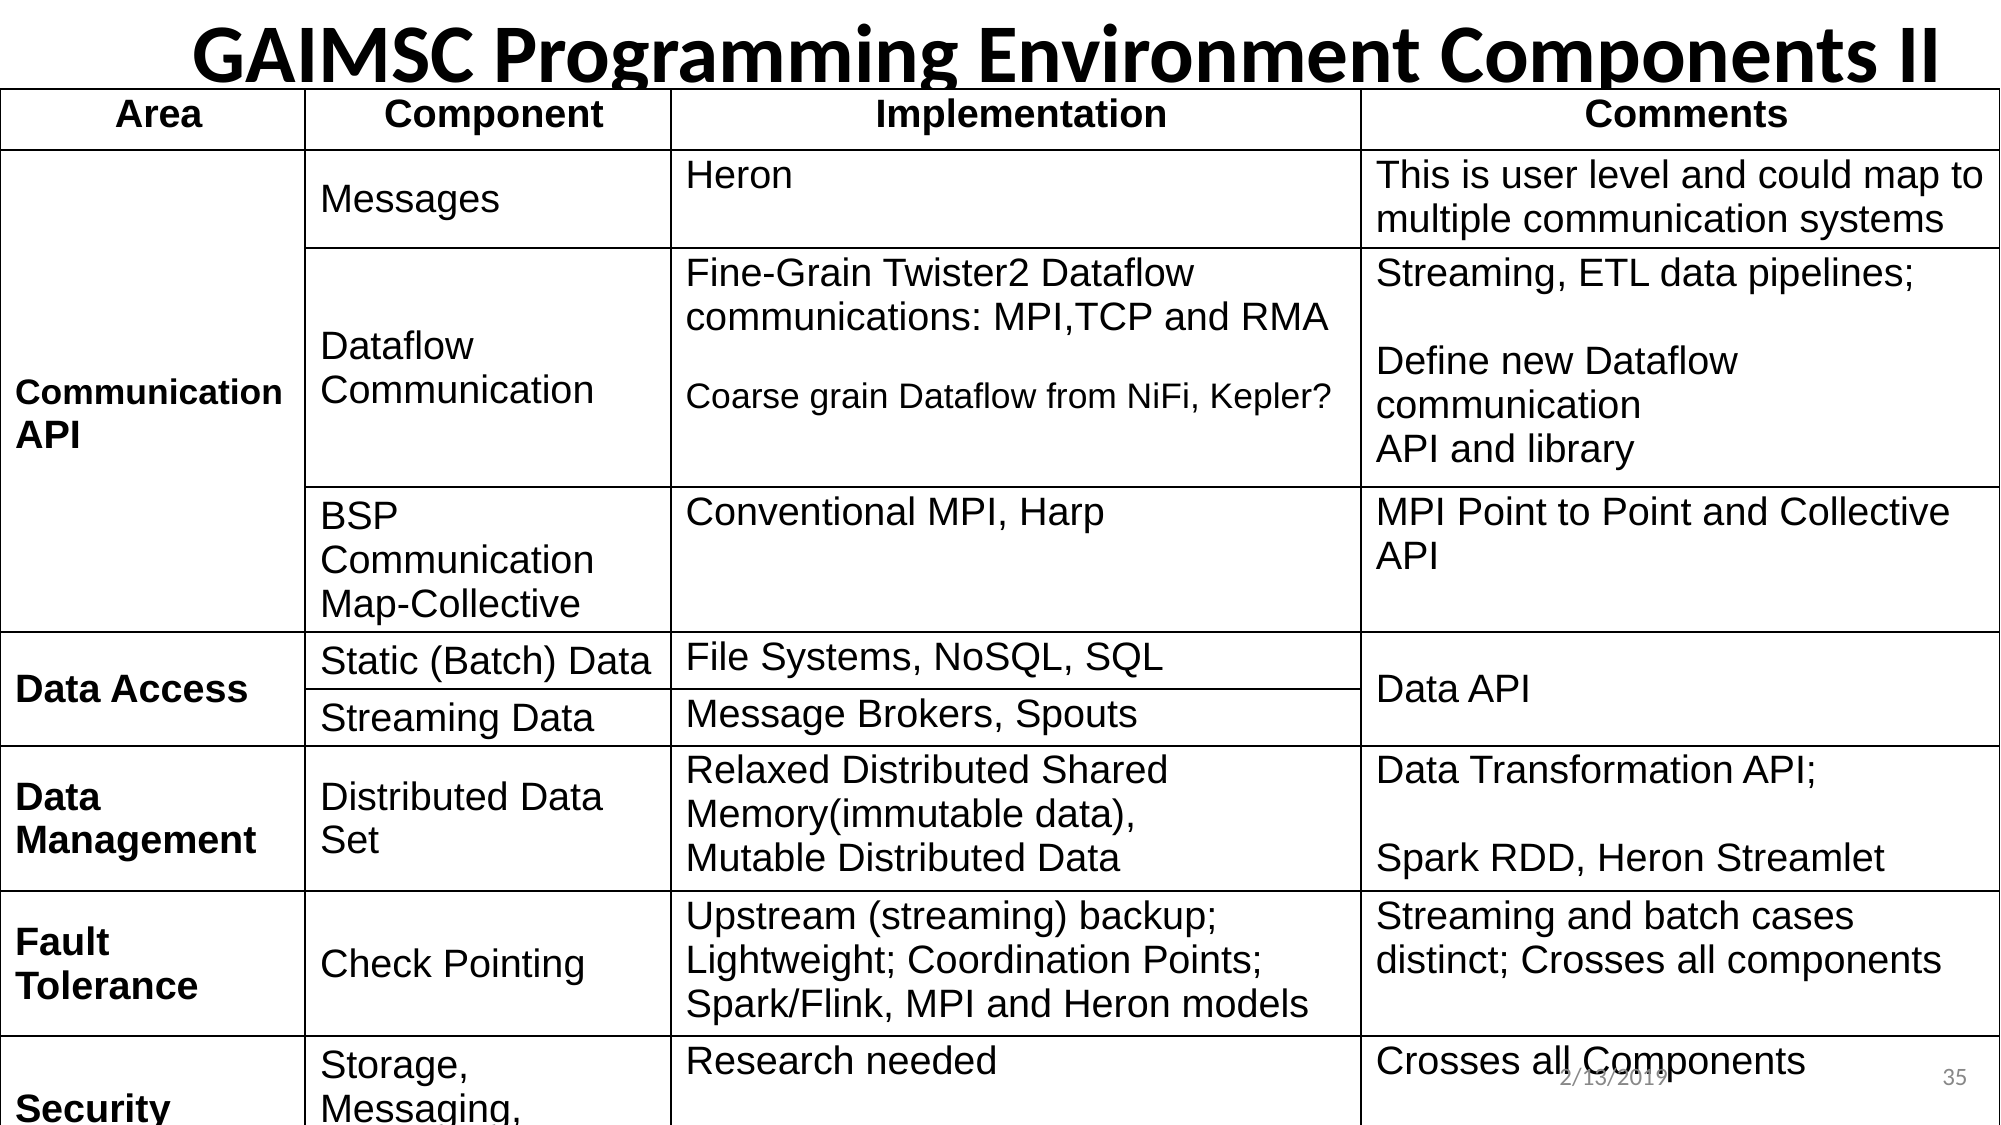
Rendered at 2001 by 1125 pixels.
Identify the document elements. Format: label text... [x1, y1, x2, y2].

table_cell Streaming, ETL data pipelines; Define new Dataflow communication API and library [1362, 338, 1999, 486]
table_cell Messages [306, 151, 670, 247]
table_cell BSP Communication Map-Collective [306, 488, 670, 631]
text_box [912, 262, 2000, 338]
table_cell Fine-Grain Twister2 Dataflow communications: MPI,TCP and RMA Coarse grain Dataflow from NiFi, Kepler? [672, 249, 1360, 486]
table_header Implementation [672, 90, 1360, 149]
table_cell Data API [1362, 633, 1999, 745]
table_cell Streaming, ETL data pipelines; Define new Dataflow communication API and library [1362, 249, 1999, 262]
table_cell Relaxed Distributed Shared Memory(immutable data), Mutable Distributed Data [672, 747, 1360, 890]
table_cell Data Management [1, 747, 304, 890]
table_header Component [306, 90, 670, 149]
table_header Comments [1362, 90, 1999, 149]
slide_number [1548, 1045, 1761, 1105]
table_cell Conventional MPI, Harp [672, 488, 1360, 631]
table_cell Crosses all Components [1362, 1037, 1999, 1125]
table_cell Static (Batch) Data [306, 633, 670, 688]
table_cell Data Access [1, 633, 304, 745]
table_cell Distributed Data Set [306, 747, 670, 890]
table_cell MPI Point to Point and Collective API [1362, 488, 1999, 631]
table_cell File Systems, NoSQL, SQL [672, 633, 1360, 688]
table_cell Communication API [1, 151, 304, 631]
slide_number 35 [1803, 1045, 1983, 1105]
table_cell Research needed [672, 1037, 1360, 1125]
title GAIMSC Programming Environment Components II [136, 0, 2000, 88]
table_cell Message Brokers, Spouts [672, 690, 1360, 745]
table_cell Streaming Data [306, 690, 670, 745]
table_cell Data Transformation API; Spark RDD, Heron Streamlet [1362, 747, 1999, 890]
table_cell Storage, Messaging, execution [306, 1037, 670, 1125]
table_cell Dataflow Communication [306, 249, 670, 486]
table_cell Check Pointing [306, 892, 670, 1035]
table_cell Upstream (streaming) backup; Lightweight; Coordination Points; Spark/Flink, MPI and Heron models [672, 892, 1360, 1035]
table_header Area [1, 90, 304, 149]
table_cell Security [1, 1037, 304, 1125]
table_cell Fault Tolerance [1, 892, 304, 1035]
table_cell Heron [672, 151, 1360, 247]
table_cell Streaming and batch cases distinct; Crosses all components [1362, 892, 1999, 1035]
table_cell This is user level and could map to multiple communication systems [1362, 151, 1999, 247]
